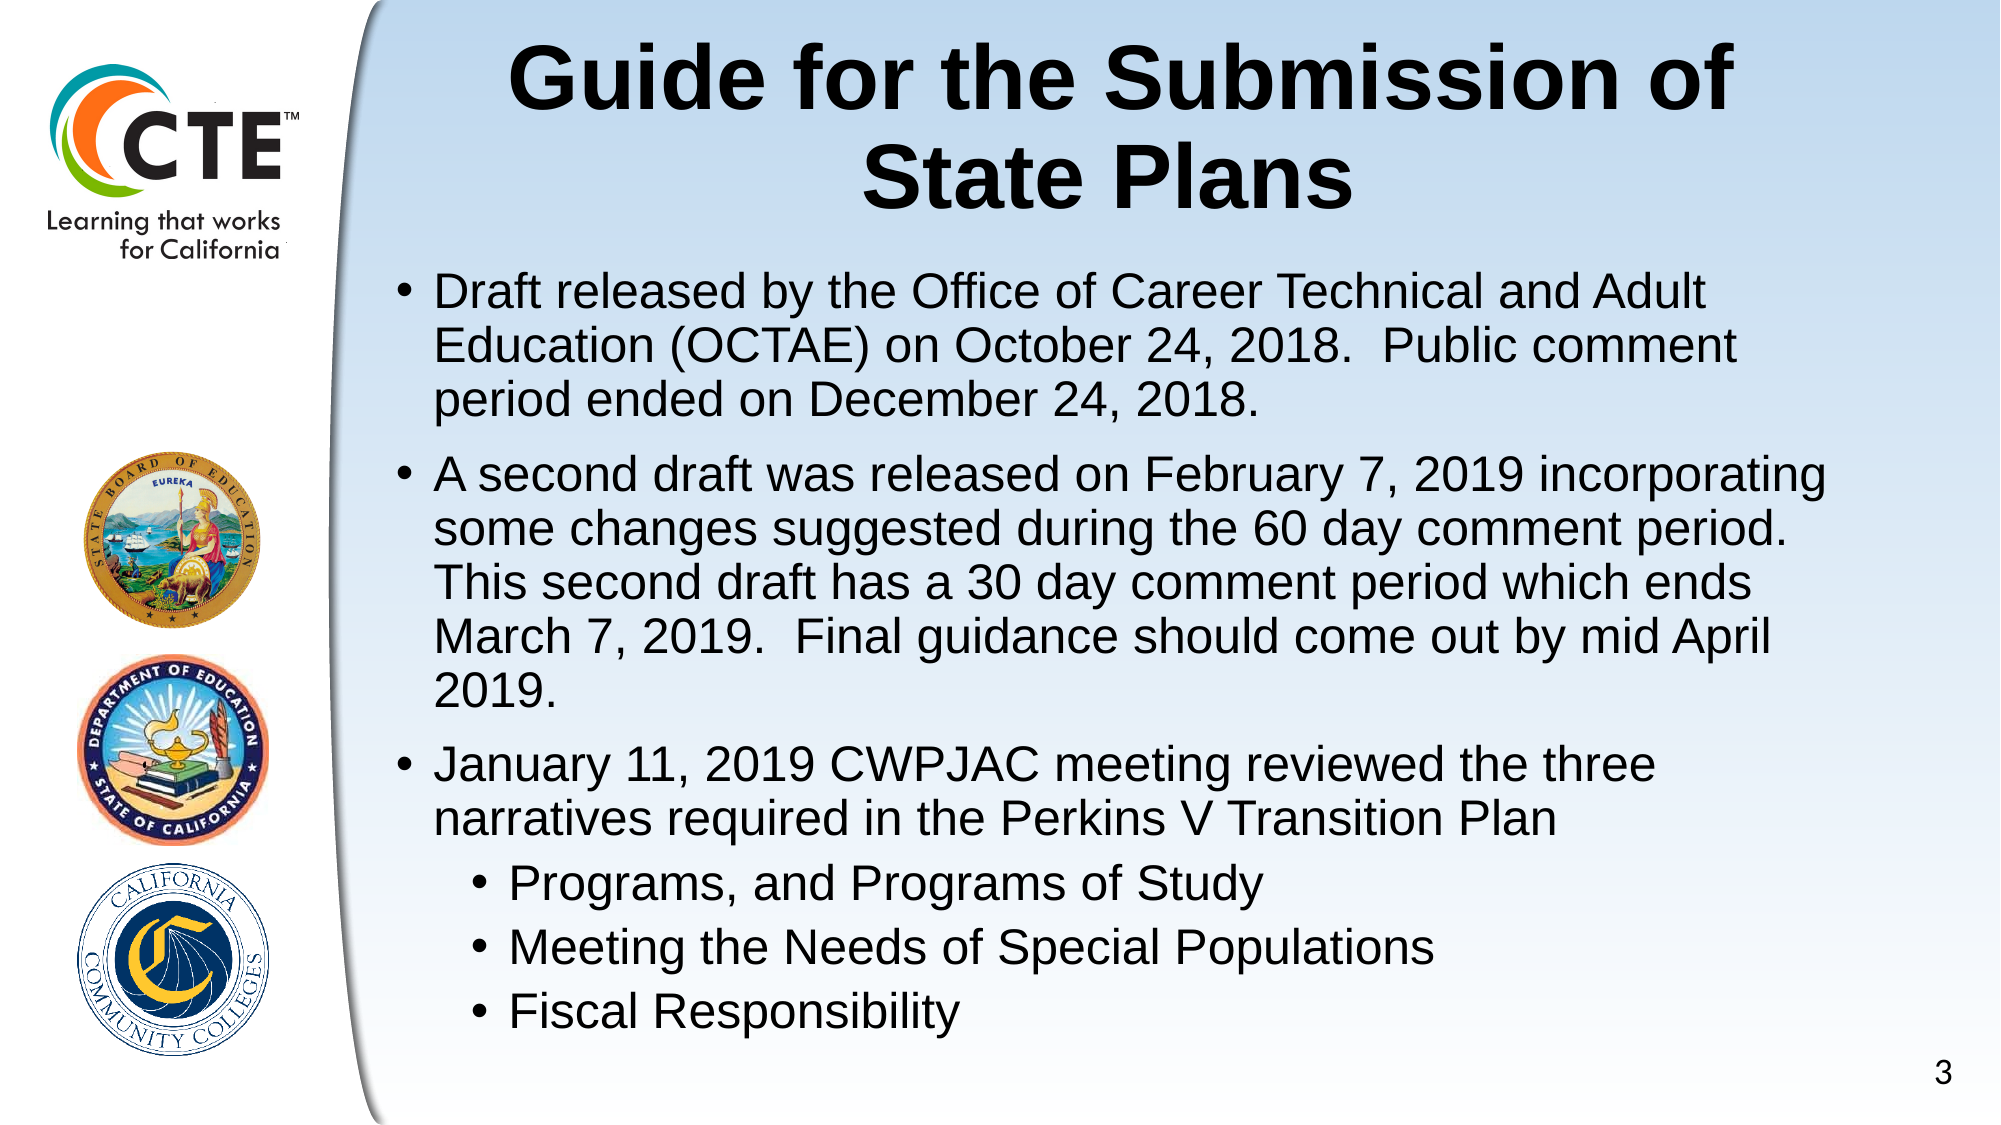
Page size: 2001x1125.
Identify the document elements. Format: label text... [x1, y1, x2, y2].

slide_number 3 [1517, 1039, 1968, 1100]
picture [77, 654, 269, 846]
picture [77, 445, 269, 637]
list Draft released by the Office of Career Technical and Adult Education (OCTAE) on October 24, 2018. Public comment period ended on December 24, 2018. A second draft was released on February 7, 2019 incorporating some changes suggested during the 60 day comment period. This second draft has a 30 day comment period which ends March 7, 2019. Final guidance should come out by mid April 2019. January 11, 2019 CWPJAC meeting reviewed the three narratives required in the Perkins V Transition Plan Programs, and Programs of Study Meeting the Needs of Special Populations Fiscal Responsibility [381, 257, 1863, 1052]
title Guide for the Submission of State Plans [381, 0, 1863, 257]
picture [48, 64, 299, 259]
picture [77, 863, 269, 1056]
